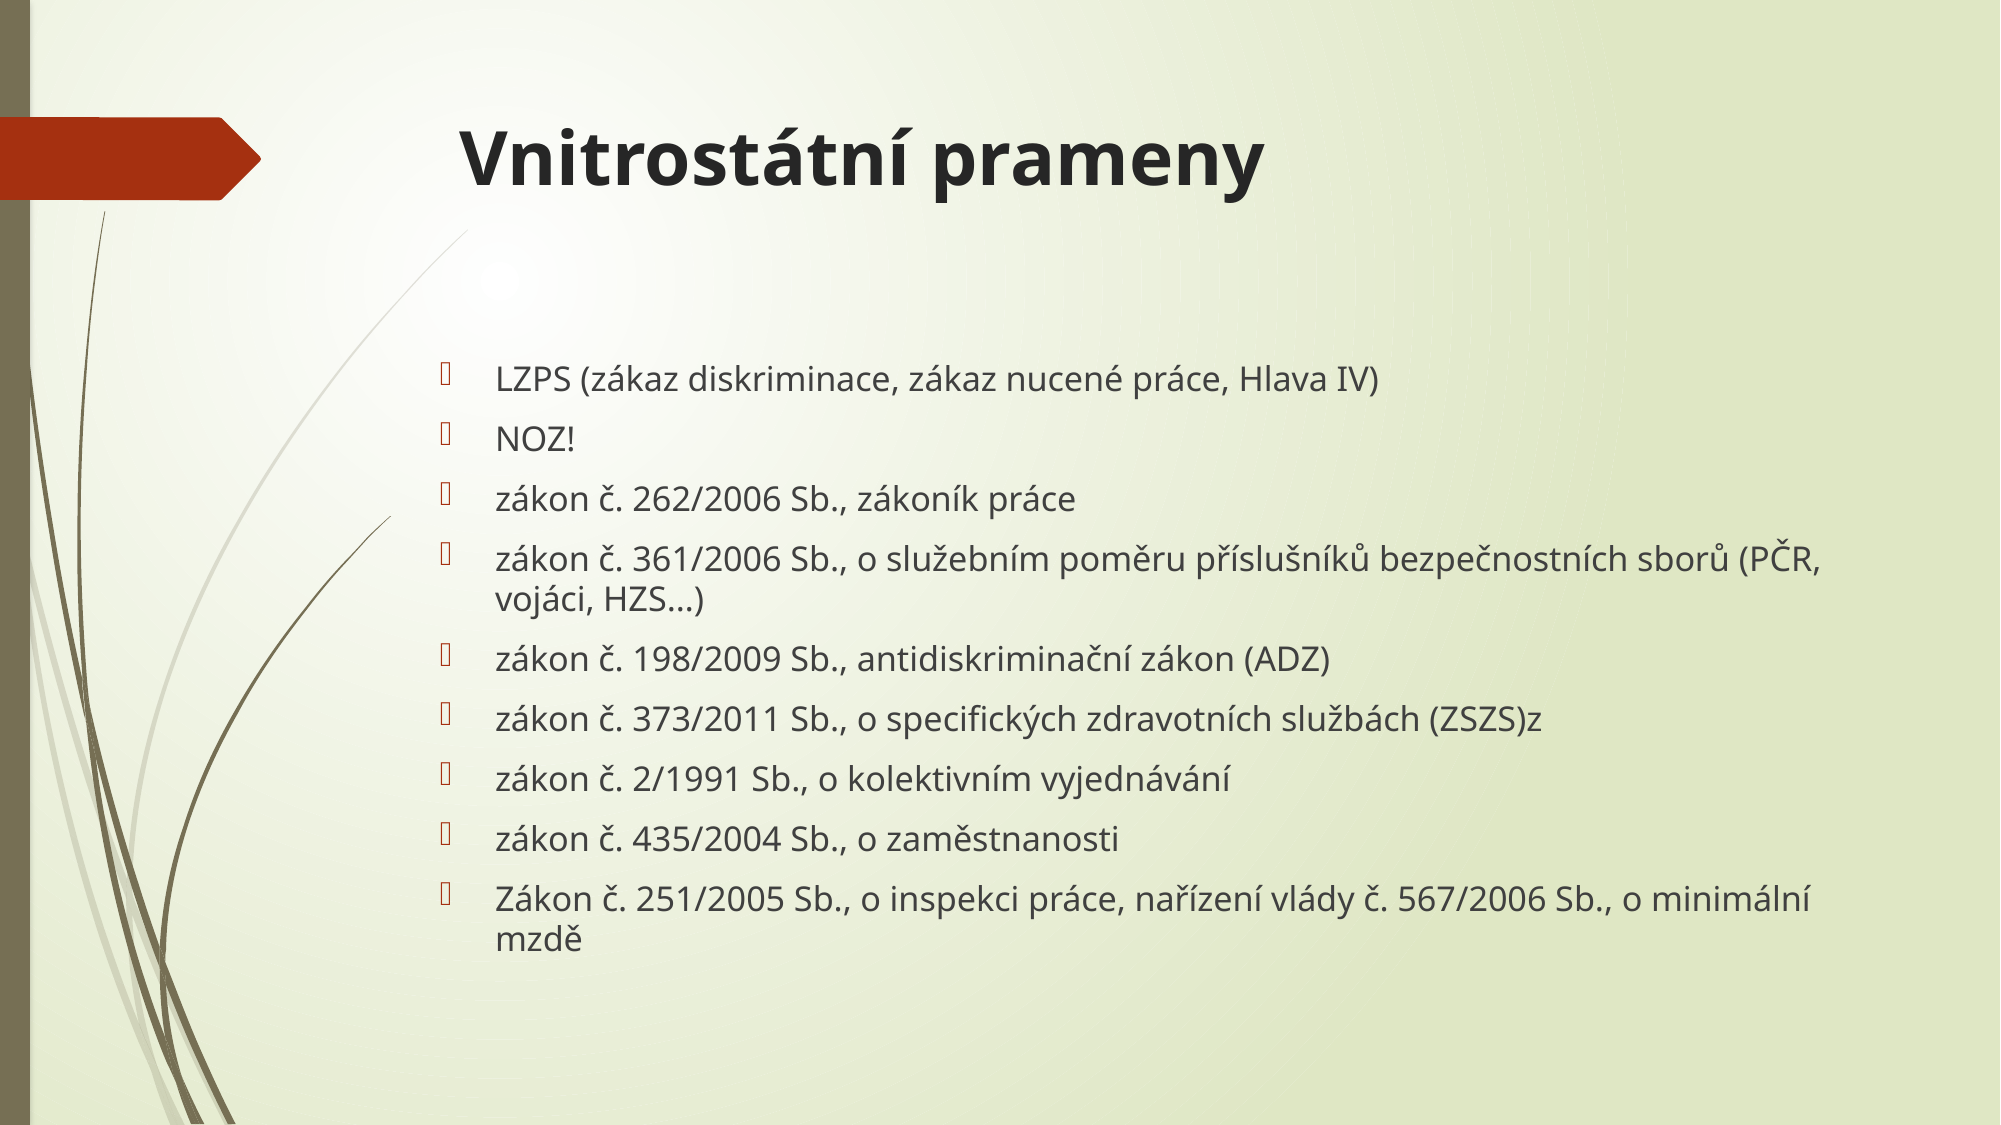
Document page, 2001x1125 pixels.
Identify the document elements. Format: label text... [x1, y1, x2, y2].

title Vnitrostátní prameny [425, 102, 1888, 313]
list LZPS (zákaz diskriminace, zákaz nucené práce, Hlava IV) NOZ! zákon č. 262/2006 Sb., zákoník práce zákon č. 361/2006 Sb., o služebním poměru příslušníků bezpečnostních sborů (PČR, vojáci, HZS…) zákon č. 198/2009 Sb., antidiskriminační zákon (ADZ) zákon č. 373/2011 Sb., o specifických zdravotních službách (ZSZS)z zákon č. 2/1991 Sb., o kolektivním vyjednávání zákon č. 435/2004 Sb., o zaměstnanosti Zákon č. 251/2005 Sb., o inspekci práce, nařízení vlády č. 567/2006 Sb., o minimální mzdě [424, 350, 1888, 970]
